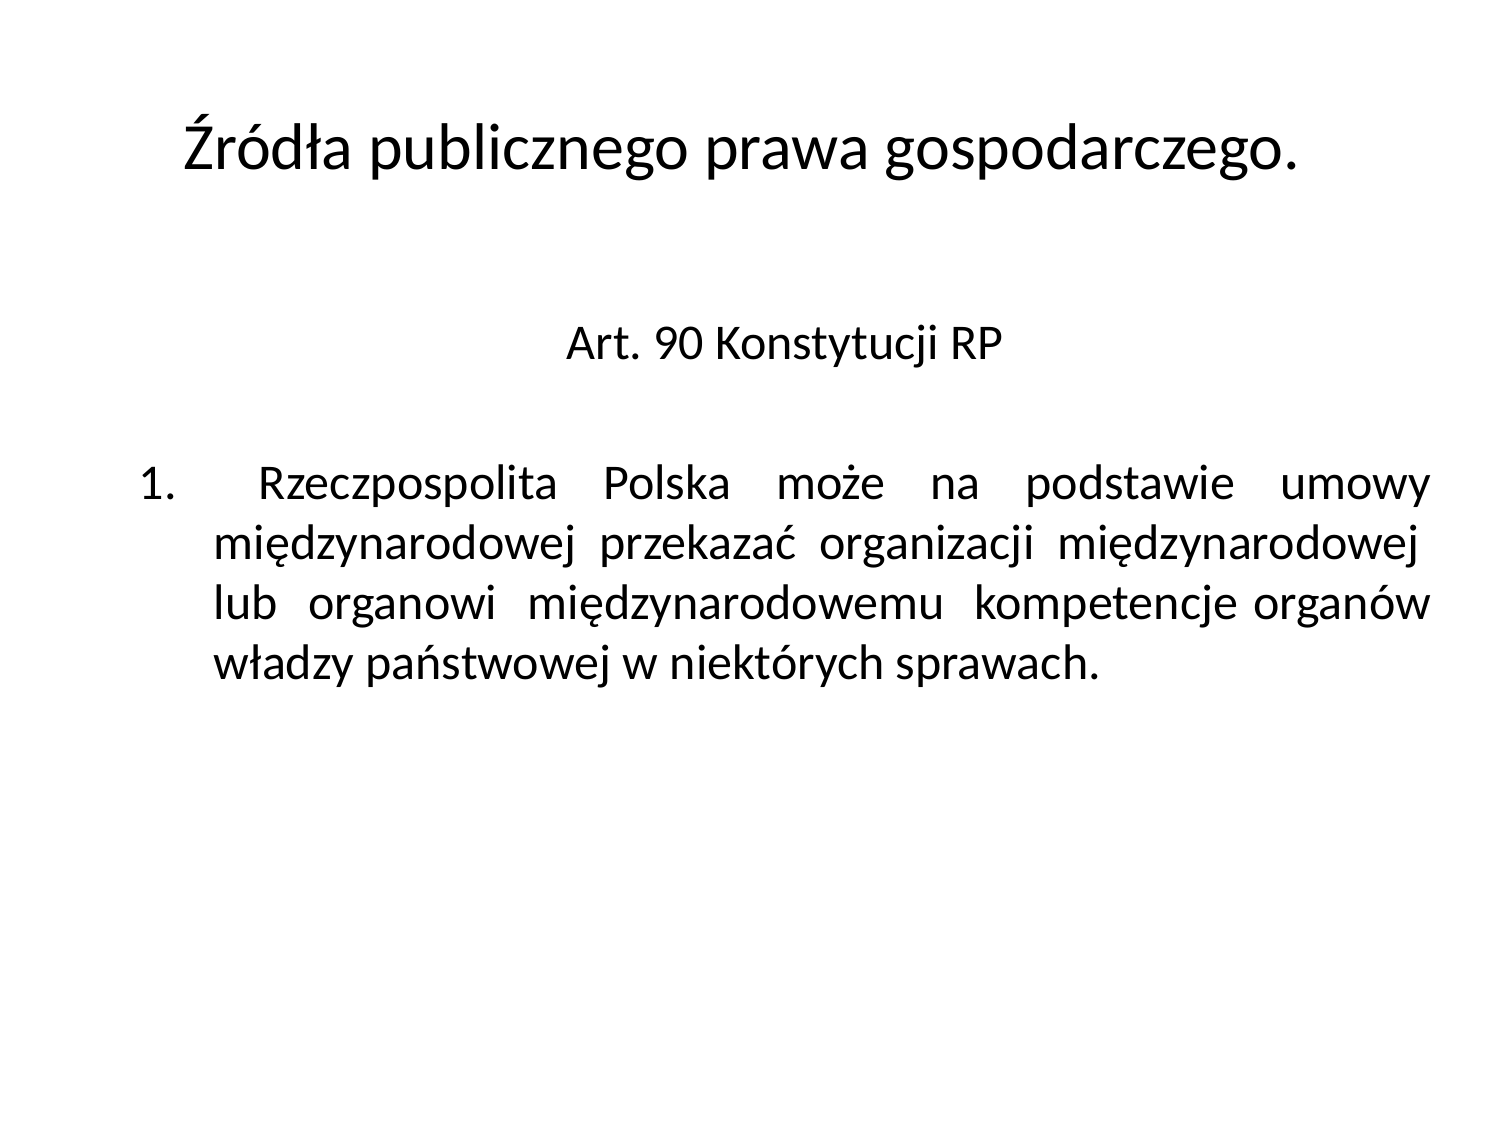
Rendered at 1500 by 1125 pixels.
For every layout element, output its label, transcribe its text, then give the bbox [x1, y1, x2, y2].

subtitle Art. 90 Konstytucji RP Rzeczpospolita Polska może na podstawie umowy międzynarodowej przekazać organizacji międzynarodowej lub organowi międzynarodowemu kompetencje organów władzy państwowej w niektórych sprawach. [123, 231, 1447, 1059]
title Źródła publicznego prawa gospodarczego. [100, 78, 1400, 209]
